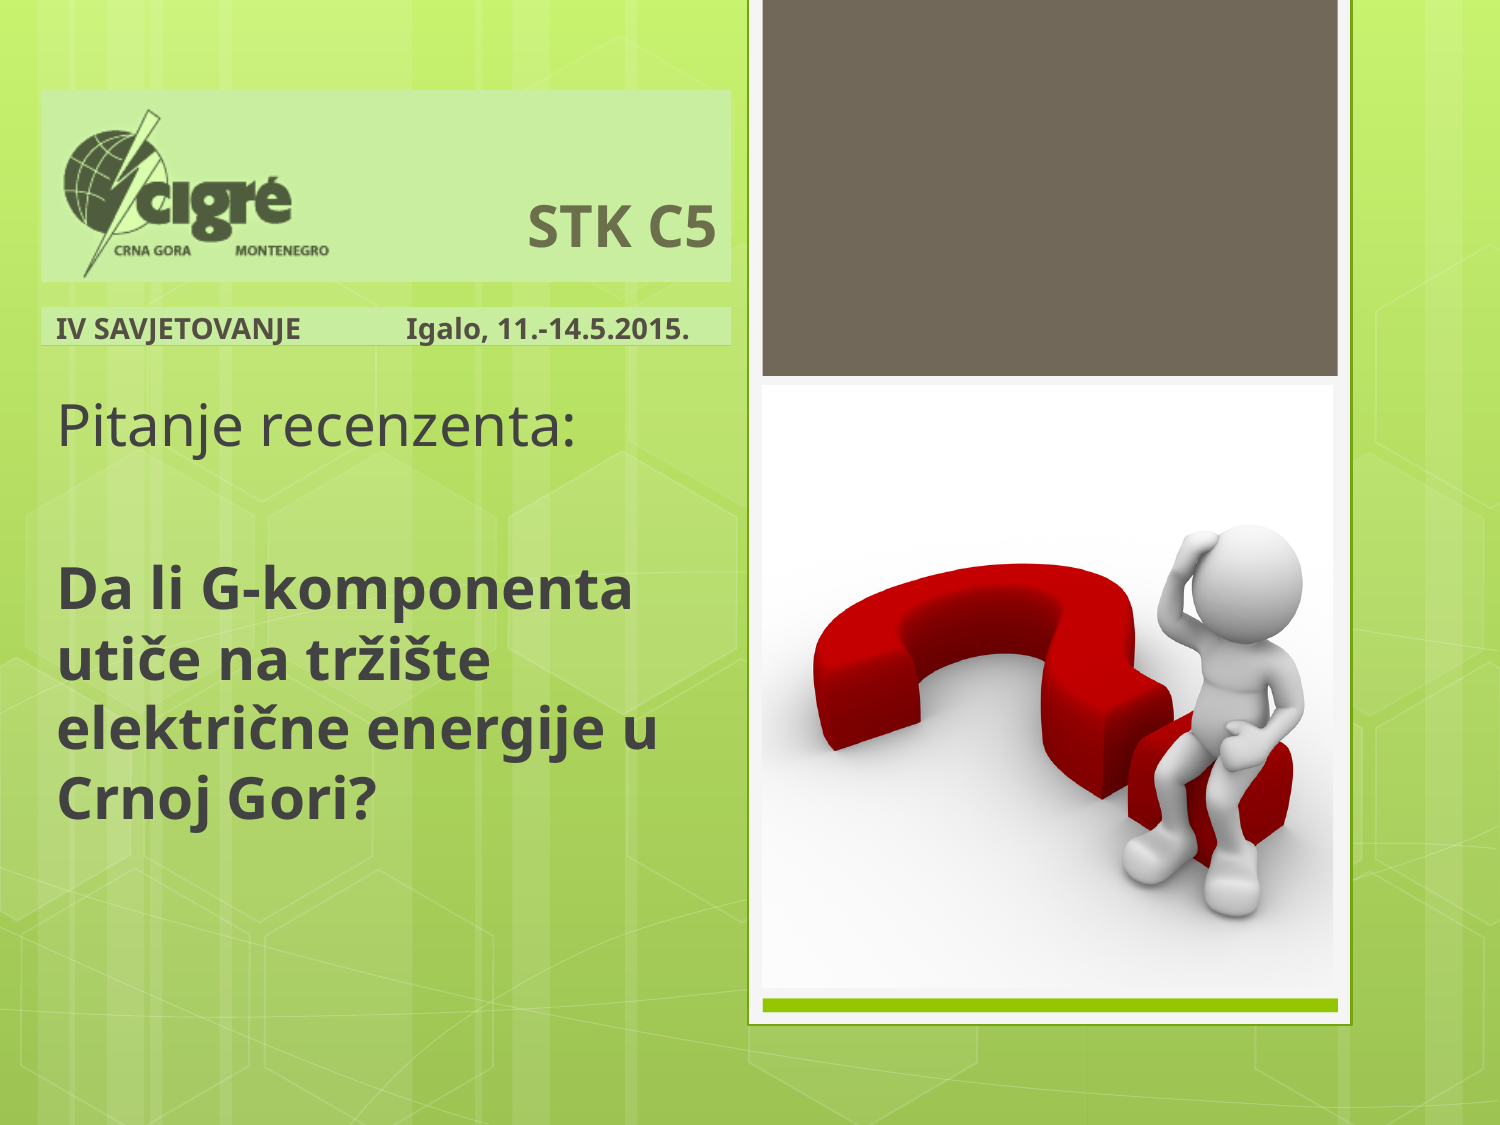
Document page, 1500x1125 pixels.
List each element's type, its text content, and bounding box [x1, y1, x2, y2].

text_box Pitanje recenzenta: Da li G-komponenta utiče na tržište električne energije u Crnoj Gori? [41, 381, 732, 1024]
picture [40, 306, 732, 346]
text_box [761, 385, 1334, 988]
picture [40, 89, 732, 283]
text_box IV SAVJETOVANJE Igalo, 11.-14.5.2015. [41, 302, 732, 306]
